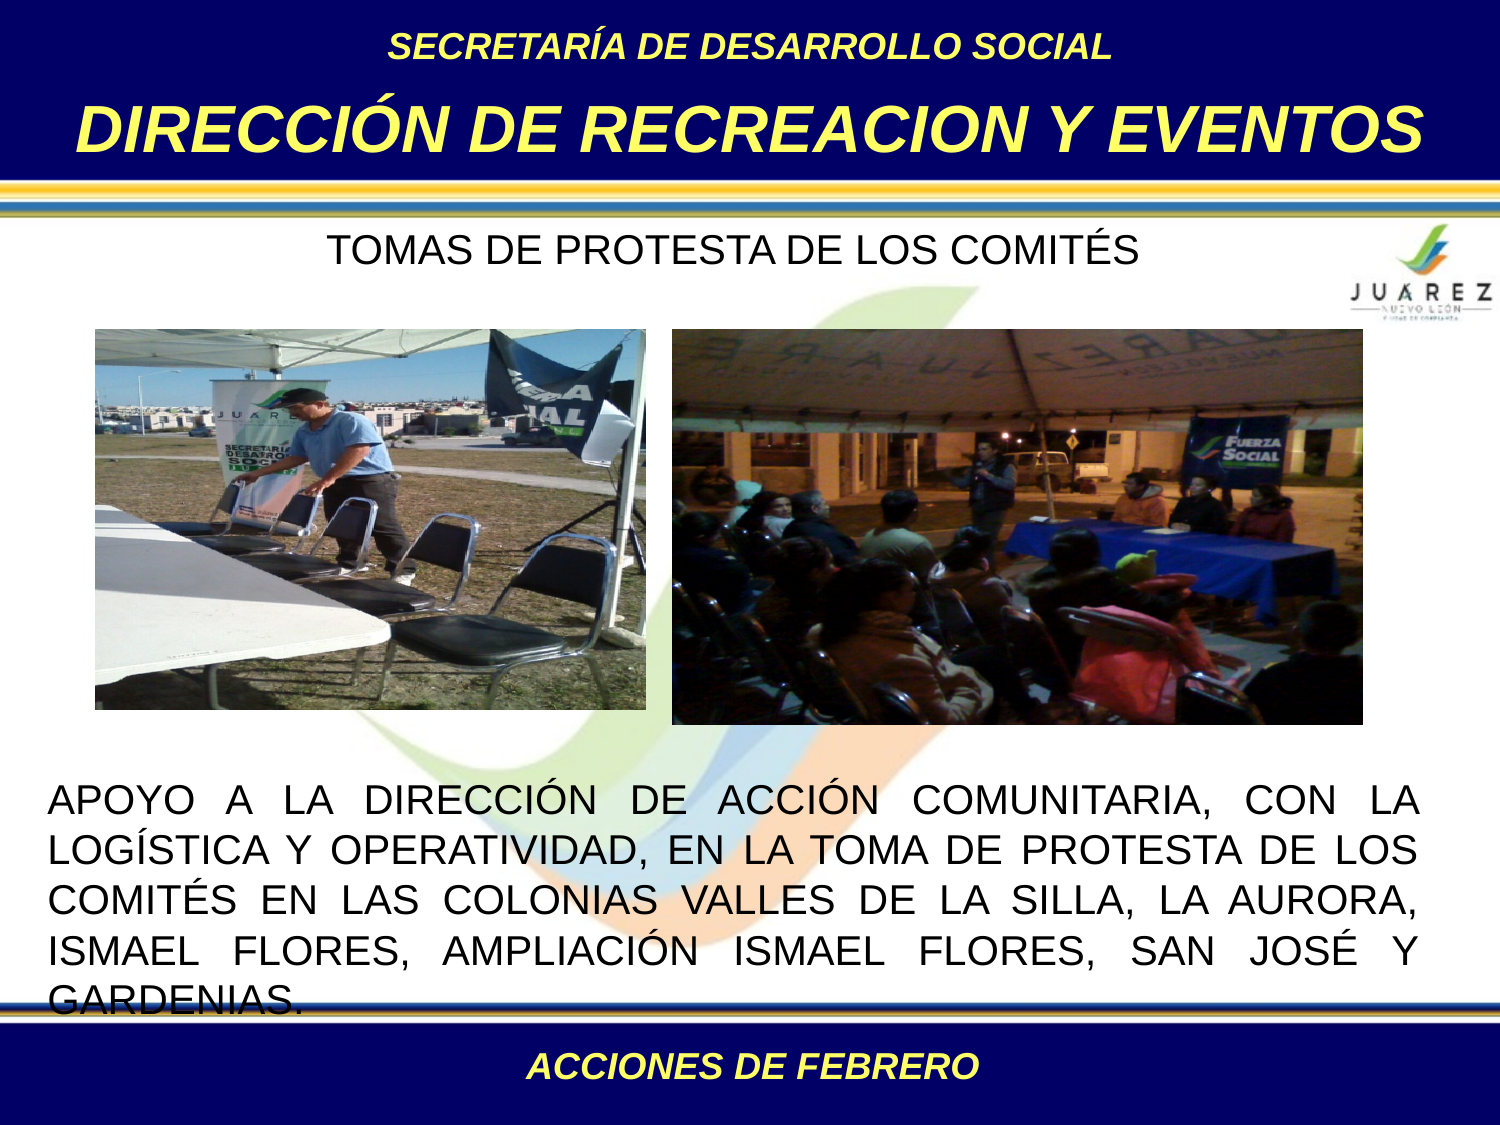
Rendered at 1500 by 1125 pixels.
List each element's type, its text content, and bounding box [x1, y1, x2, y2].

text_box DIRECCIÓN DE RECREACION Y EVENTOS [60, 78, 1441, 174]
text_box SECRETARÍA DE DESARROLLO SOCIAL [372, 14, 1130, 74]
picture [0, 0, 1500, 1125]
text_box TOMAS DE PROTESTA DE LOS COMITÉS APOYO A LA DIRECCIÓN DE ACCIÓN COMUNITARIA, CON LA LOGÍSTICA Y OPERATIVIDAD, EN LA TOMA DE PROTESTA DE LOS COMITÉS EN LAS COLONIAS VALLES DE LA SILLA, LA AURORA, ISMAEL FLORES, AMPLIACIÓN ISMAEL FLORES, SAN JOSÉ Y GARDENIAS. [32, 215, 1434, 1031]
text_box ACCIONES DE FEBRERO [511, 1034, 995, 1095]
